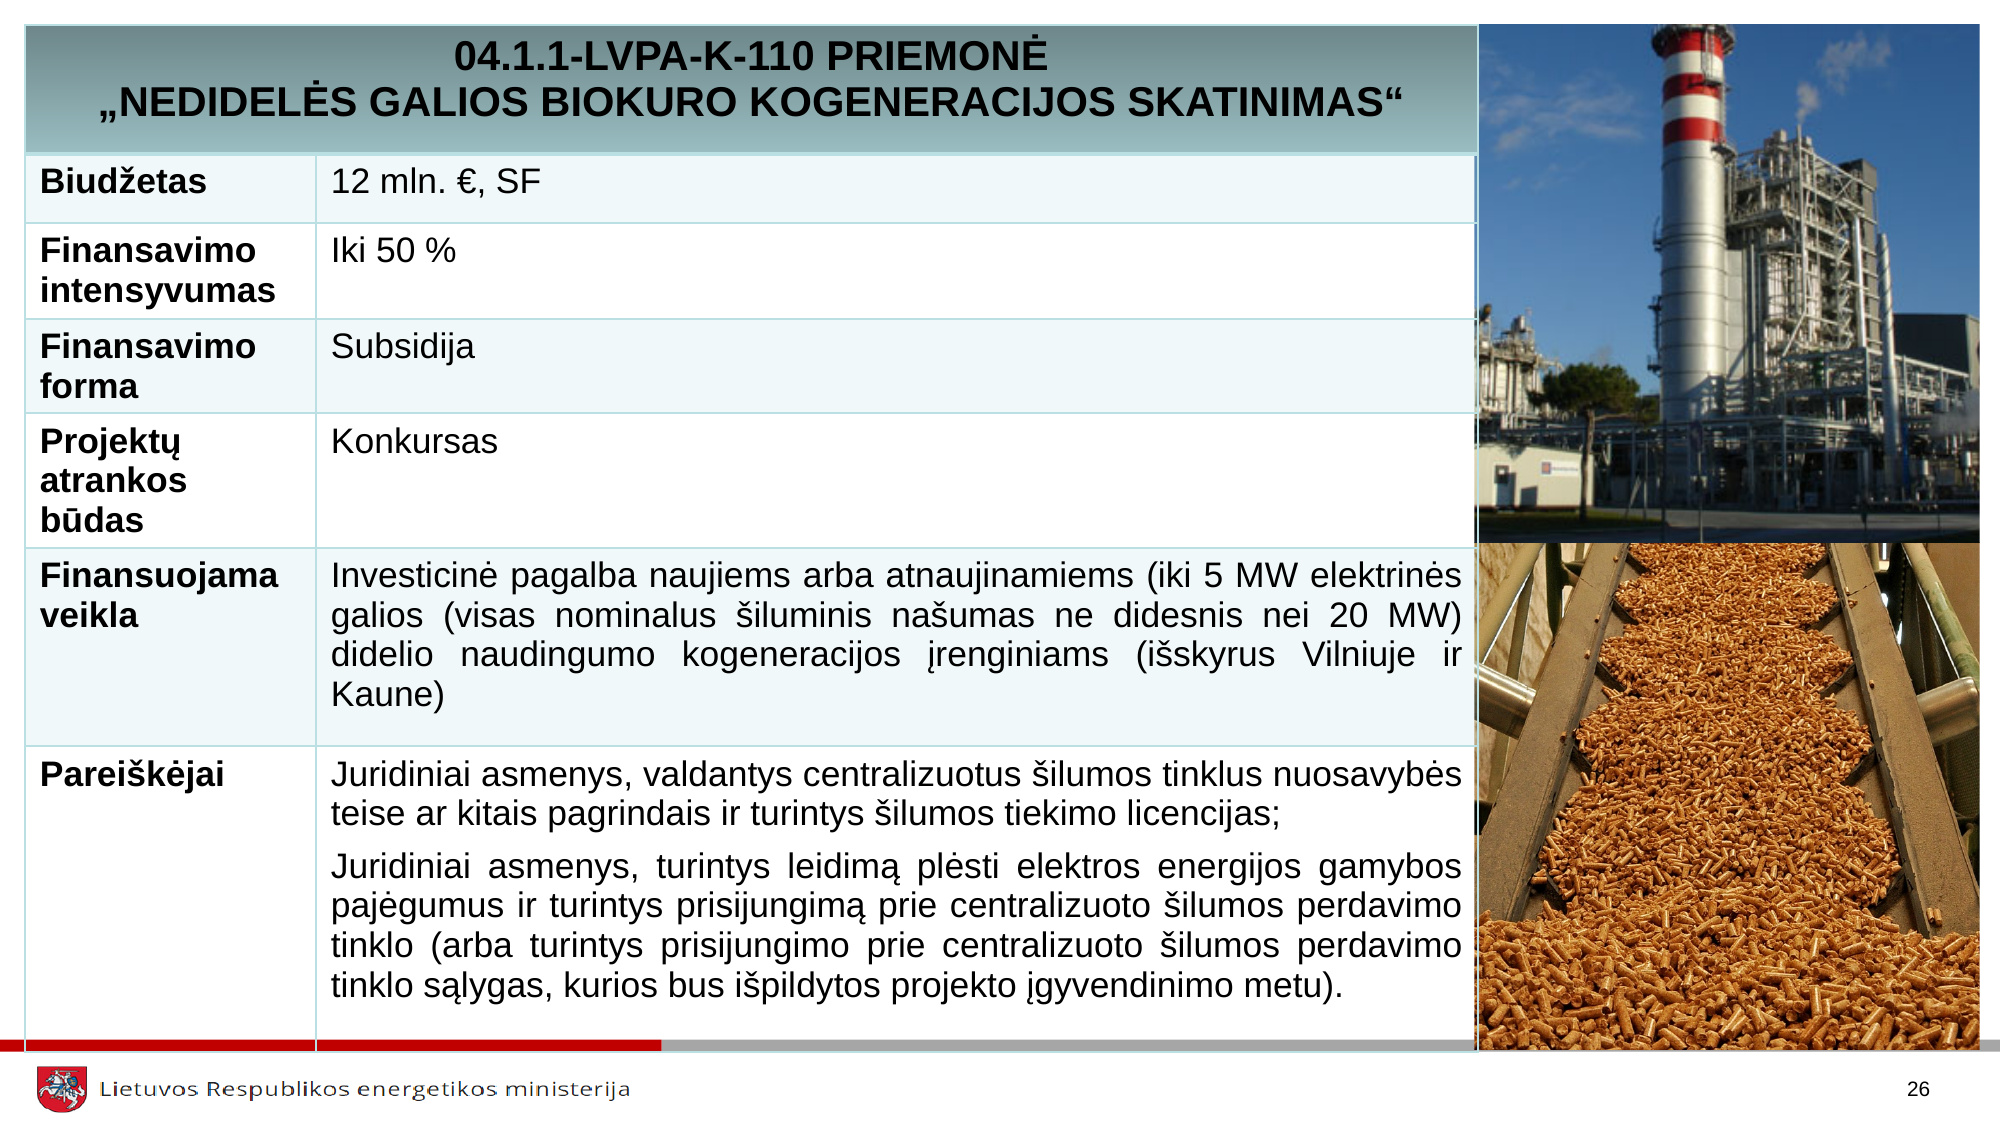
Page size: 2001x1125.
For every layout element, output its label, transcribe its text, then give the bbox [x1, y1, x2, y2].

table_cell Projektų atrankos būdas [26, 414, 315, 547]
table_cell Juridiniai asmenys, valdantys centralizuotus šilumos tinklus nuosavybės teise ar kitais pagrindais ir turintys šilumos tiekimo licencijas; Juridiniai asmenys, turintys leidimą plėsti elektros energijos gamybos pajėgumus ir turintys prisijungimą prie centralizuoto šilumos perdavimo tinklo (arba turintys prisijungimo prie centralizuoto šilumos perdavimo tinklo sąlygas, kurios bus išpildytos projekto įgyvendinimo metu). [317, 747, 1469, 1051]
table_cell Finansavimo forma [26, 320, 315, 412]
table_header 04.1.1-LVPA-K-110 priemonė „Nedidelės galios biokuro kogeneracijos skatinimas“ [26, 26, 1471, 152]
table_cell Konkursas [317, 414, 1469, 547]
table_cell Finansavimo intensyvumas [26, 224, 315, 318]
table_cell Iki 50 % [317, 224, 1469, 318]
slide_number 26 [1478, 1058, 1945, 1125]
table_cell Investicinė pagalba naujiems arba atnaujinamiems (iki 5 MW elektrinės galios (visas nominalus šiluminis našumas ne didesnis nei 20 MW) didelio naudingumo kogeneracijos įrenginiams (išskyrus Vilniuje ir Kaune) [317, 549, 1469, 745]
picture [1474, 24, 1980, 1051]
table_cell Subsidija [317, 320, 1469, 412]
table_cell 12 mln. €, SF [317, 156, 1469, 222]
table_cell Pareiškėjai [26, 747, 315, 1051]
table_cell Finansuojama veikla [26, 549, 315, 745]
picture [34, 1062, 646, 1113]
table_cell Biudžetas [26, 156, 315, 222]
